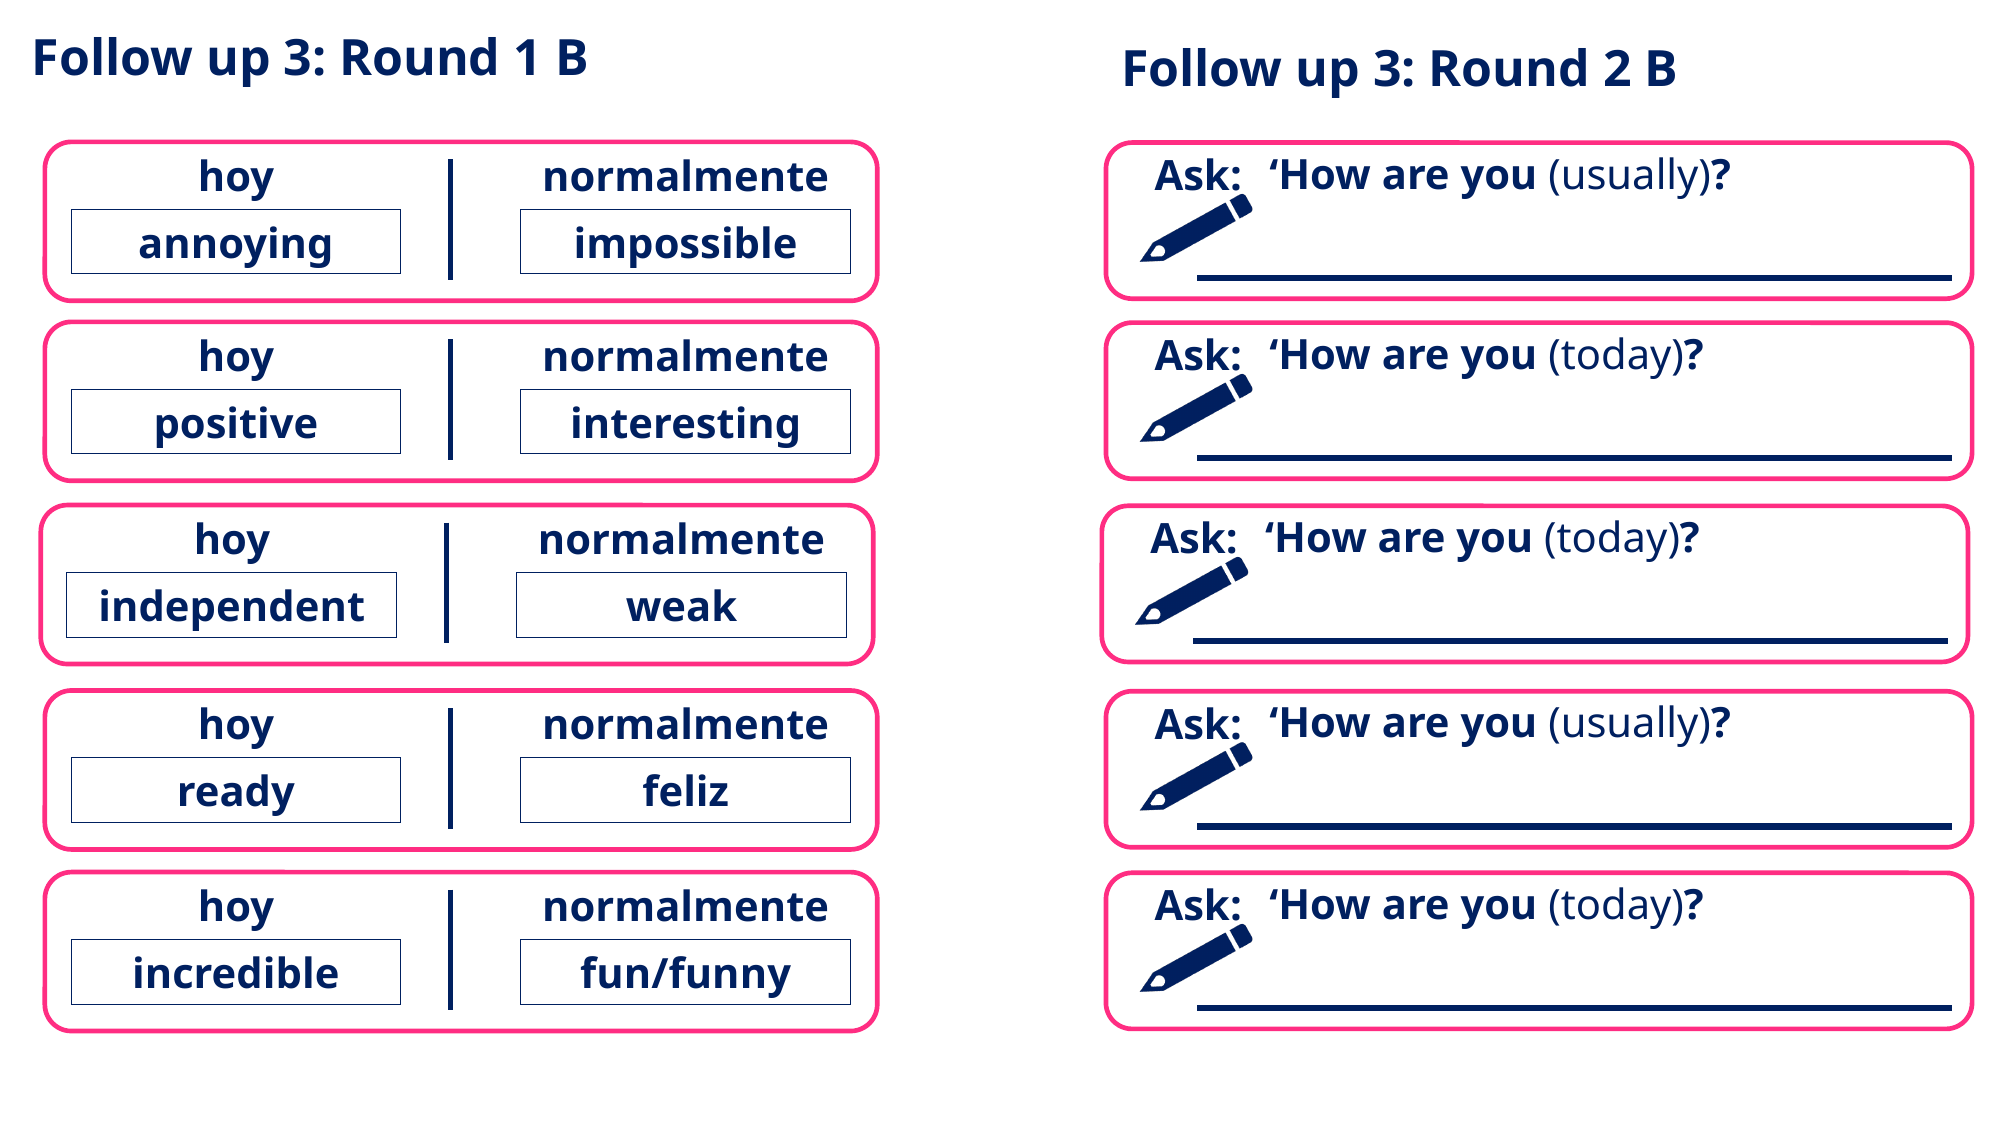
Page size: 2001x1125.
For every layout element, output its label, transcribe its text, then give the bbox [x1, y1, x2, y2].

text_box [1104, 871, 1974, 1030]
text_box ‘How are you (today)? [1254, 320, 2000, 386]
text_box [1104, 321, 1974, 480]
text_box ‘How are you (today)? [1254, 870, 2000, 936]
text_box [1104, 690, 1974, 849]
text_box [1100, 504, 1969, 663]
picture [1129, 891, 1266, 1029]
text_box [40, 141, 884, 1031]
text_box Ask: [1139, 321, 1899, 387]
picture [1129, 709, 1266, 848]
text_box Ask: [1139, 871, 1899, 937]
picture [1129, 341, 1266, 479]
text_box Ask: [1135, 504, 1894, 570]
title Follow up 3: Round 1 B [16, 16, 867, 103]
picture [1129, 161, 1266, 299]
text_box Ask: [1139, 141, 1263, 207]
text_box Ask: [1139, 690, 1263, 755]
text_box [1104, 141, 1974, 300]
text_box ‘How are you (usually)? [1254, 688, 2000, 754]
text_box Follow up 3: Round 2 B [1106, 27, 1915, 114]
text_box ‘How are you (usually)? [1254, 140, 2000, 205]
picture [1124, 524, 1262, 662]
text_box ‘How are you (today)? [1250, 503, 2000, 569]
